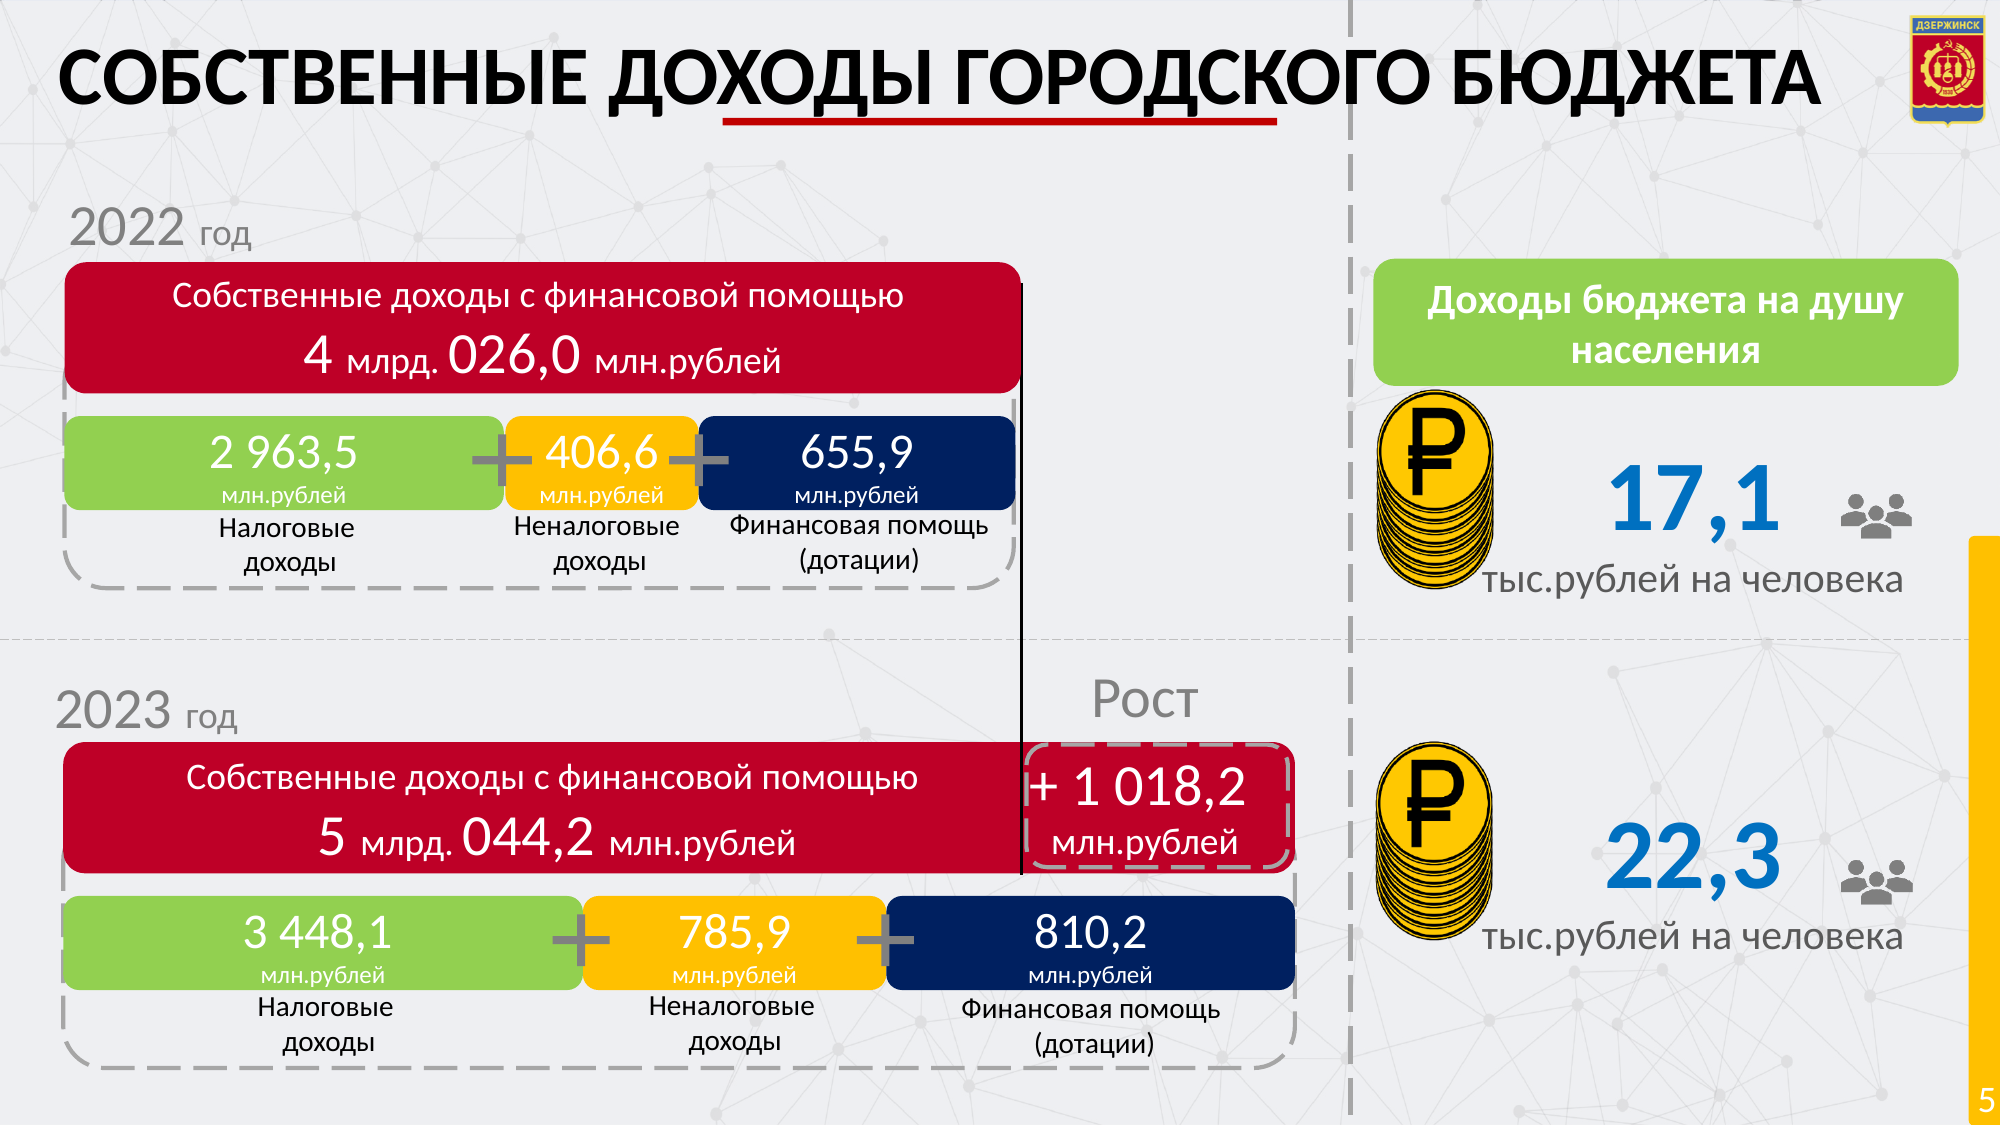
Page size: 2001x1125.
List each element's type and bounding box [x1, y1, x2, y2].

text_box [1373, 386, 1496, 592]
text_box [1372, 737, 1495, 944]
picture [1351, 0, 2000, 638]
picture [0, 640, 1350, 1125]
picture [0, 0, 1350, 638]
text_box [64, 261, 1039, 589]
picture [1351, 640, 2000, 1125]
text_box [62, 741, 1328, 1069]
